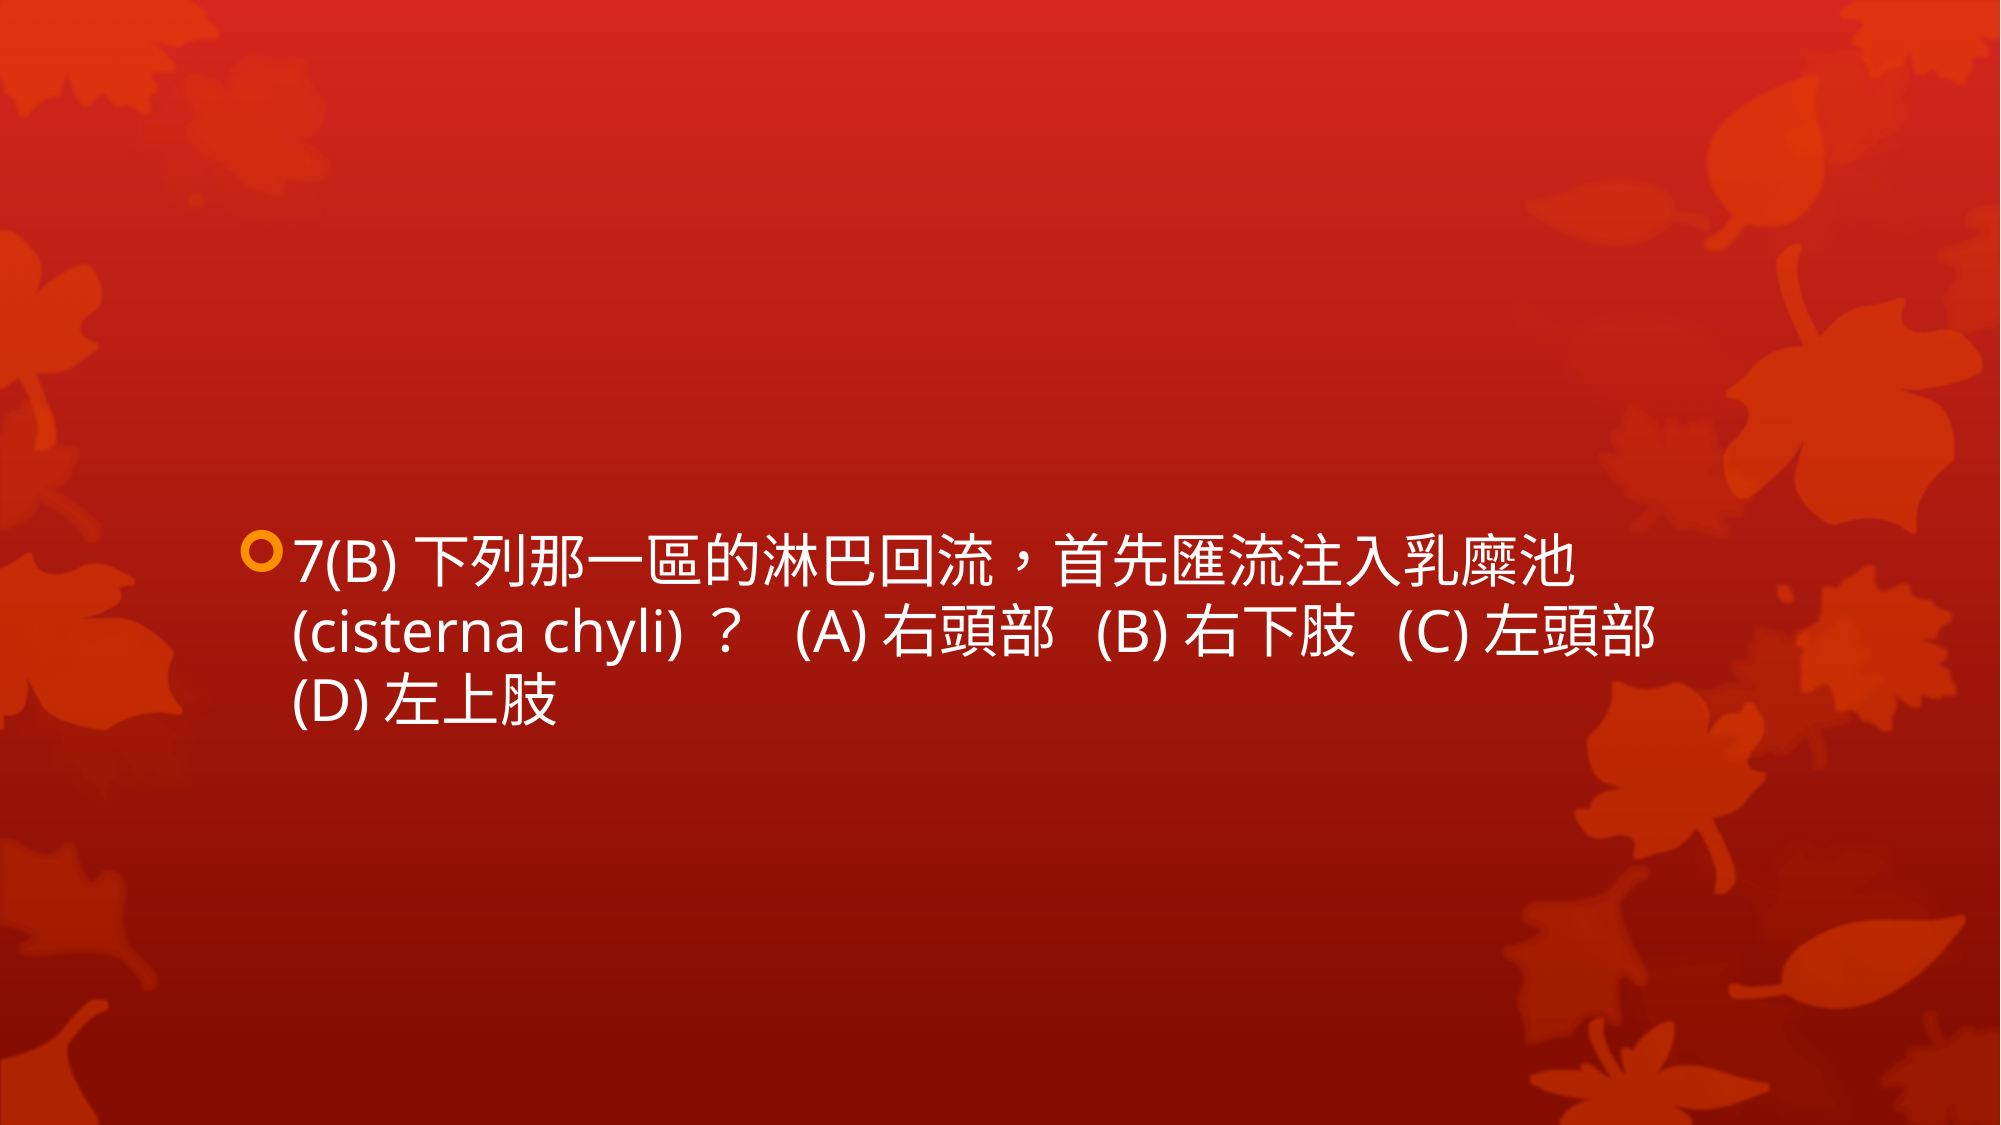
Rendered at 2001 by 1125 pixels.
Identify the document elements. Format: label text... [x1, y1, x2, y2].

list 7(B)下列那一區的淋巴回流，首先匯流注入乳糜池(cisterna chyli)？ (A)右頭部 (B)右下肢 (C)左頭部 (D)左上肢 [220, 296, 1780, 962]
